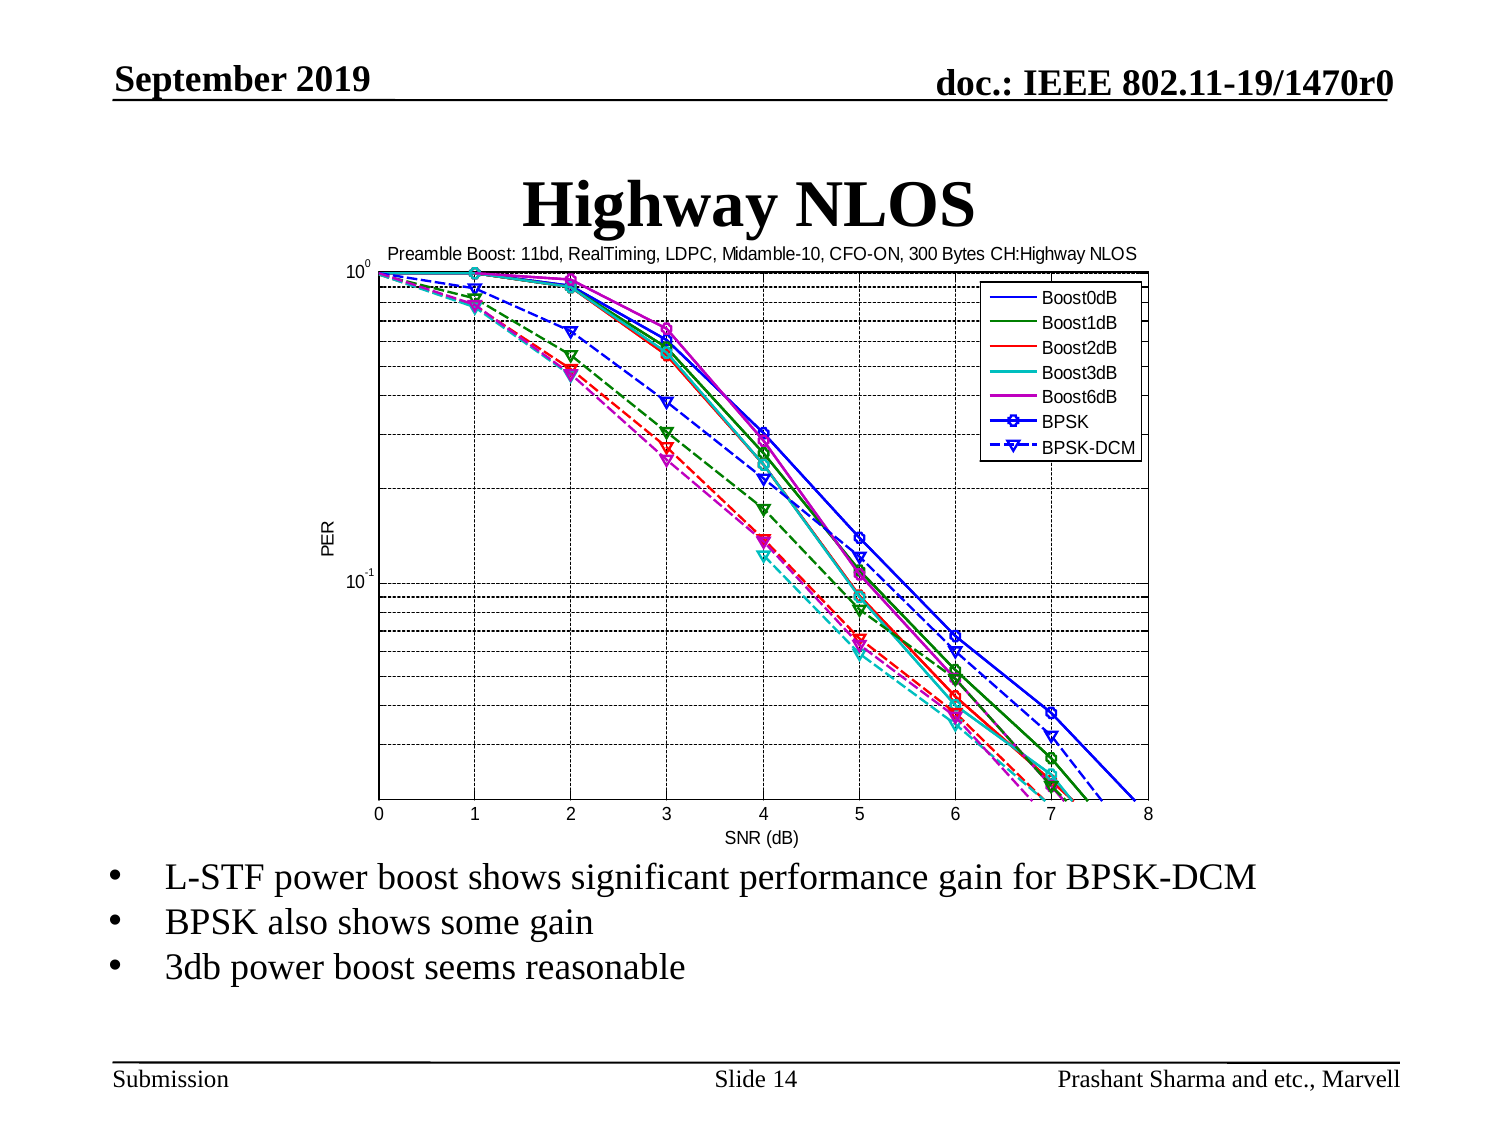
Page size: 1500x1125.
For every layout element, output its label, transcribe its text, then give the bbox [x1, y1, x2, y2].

footer Prashant Sharma and etc., Marvell [878, 1061, 1402, 1093]
title Highway NLOS [112, 112, 1388, 288]
picture [249, 225, 1213, 875]
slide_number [114, 54, 423, 100]
text_box L-STF power boost shows significant performance gain for BPSK-DCM BPSK also shows some gain 3db power boost seems reasonable [93, 844, 1406, 994]
slide_number Slide 14 [712, 1061, 800, 1123]
